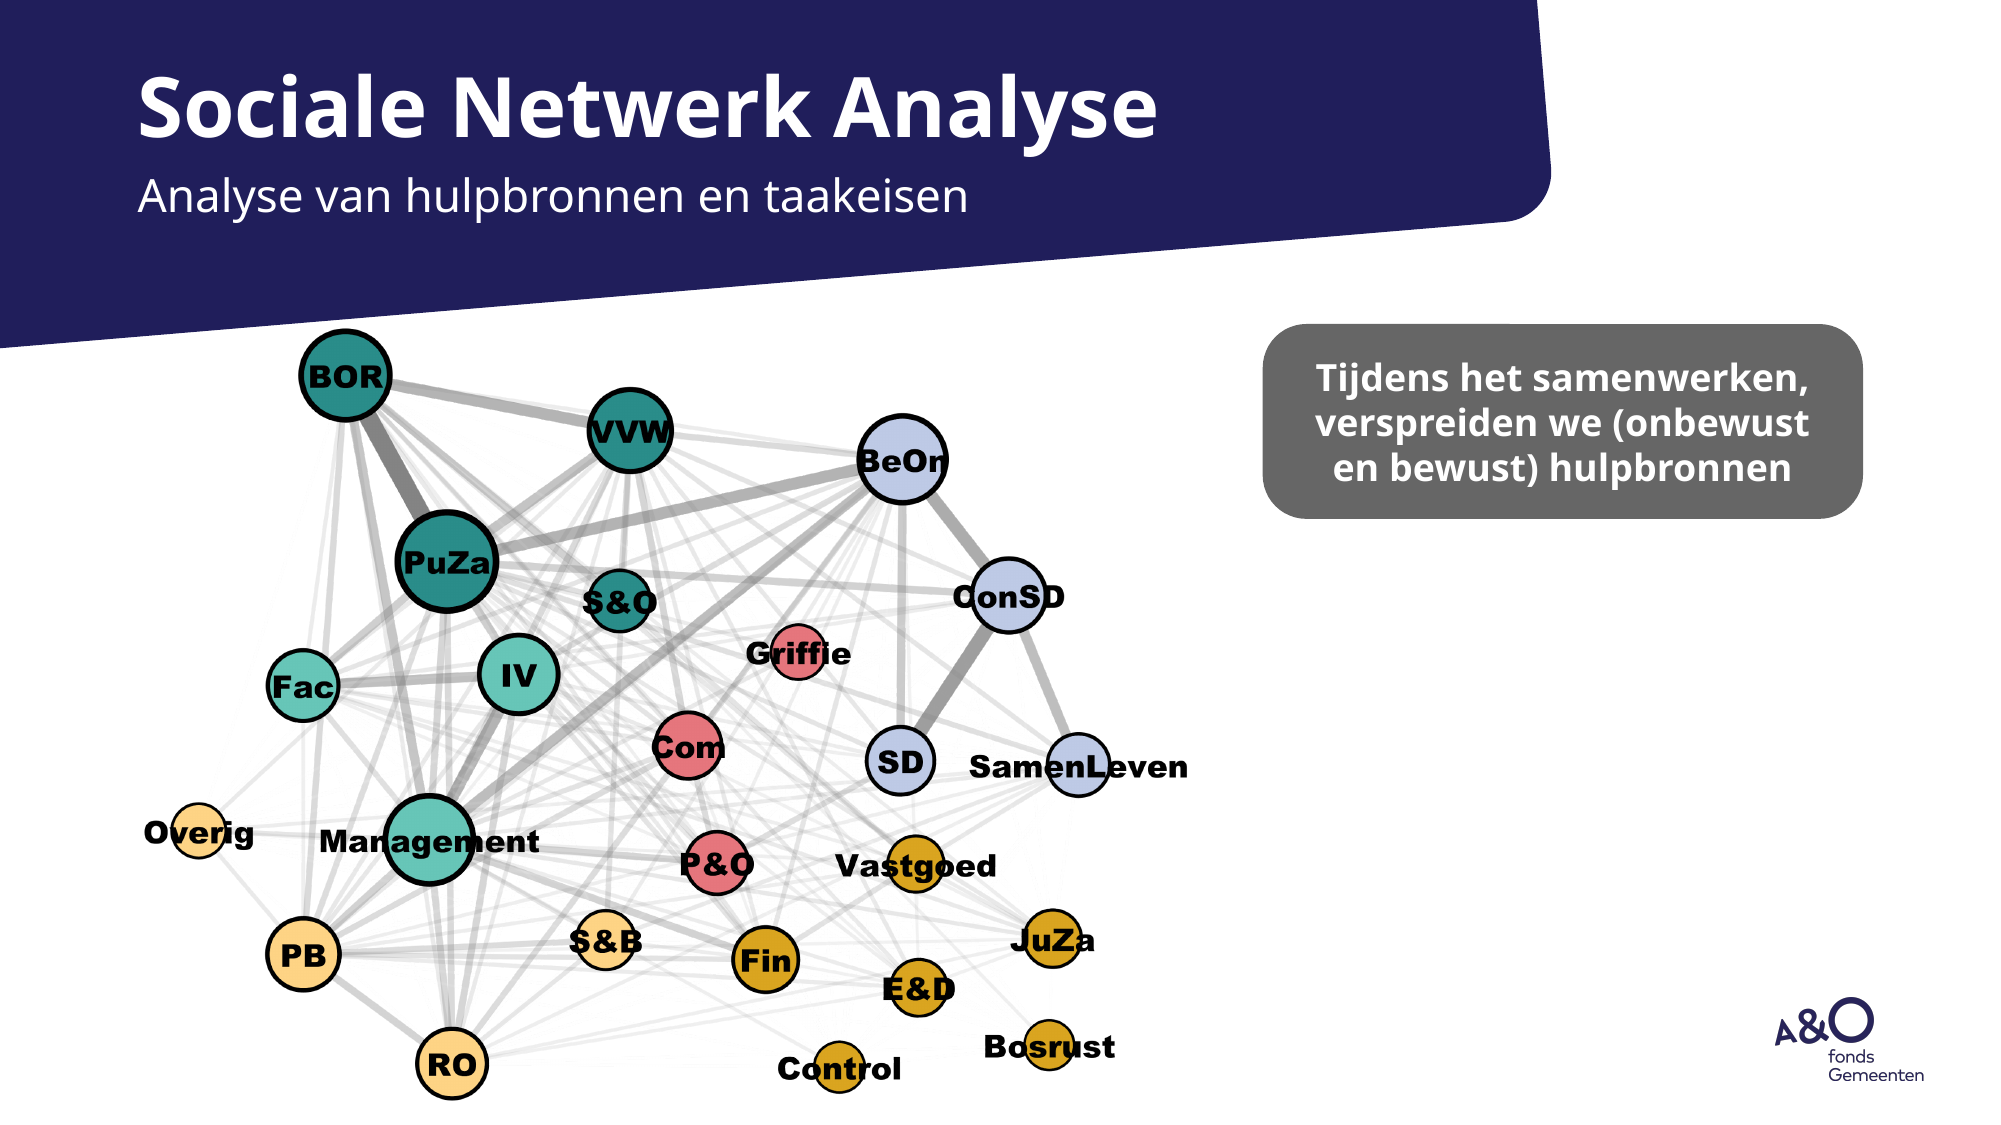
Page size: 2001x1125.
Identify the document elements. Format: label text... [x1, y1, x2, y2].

picture [1775, 997, 1949, 1081]
list Analyse van hulpbronnen en taakeisen [137, 172, 1863, 291]
title Sociale Netwerk Analyse [137, 54, 1863, 172]
text_box Tijdens het samenwerken, verspreiden we (onbewust en bewust) hulpbronnen [1263, 324, 1863, 519]
picture [137, 324, 1196, 1110]
